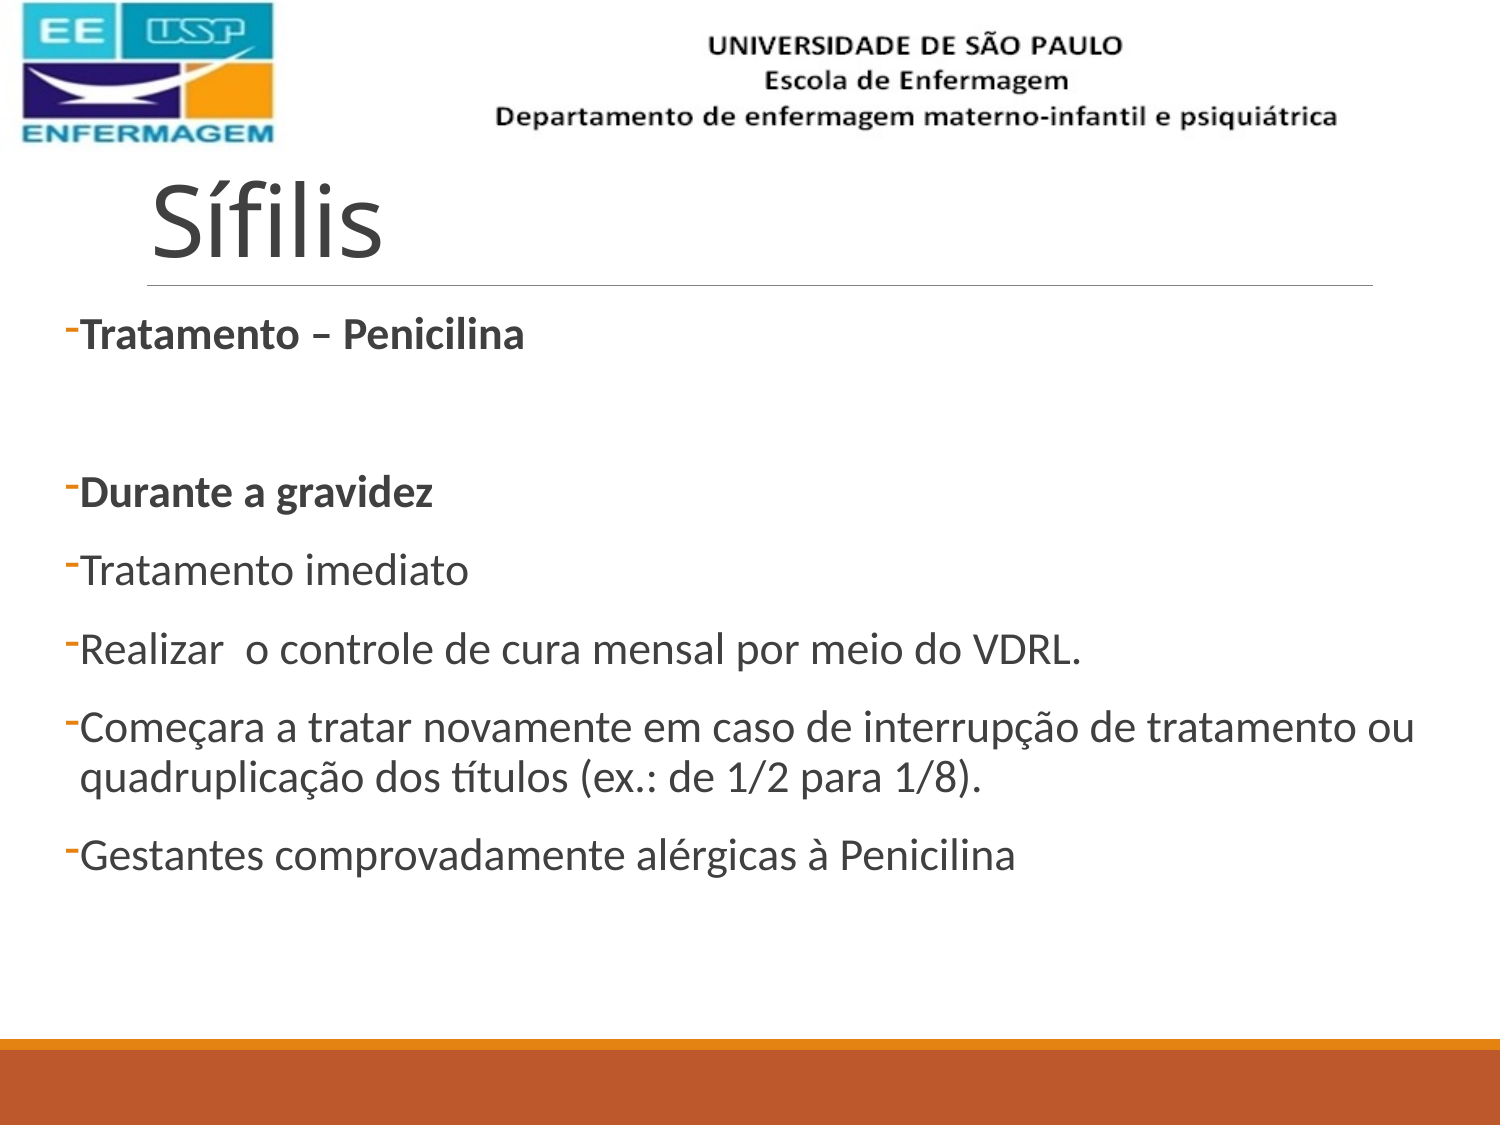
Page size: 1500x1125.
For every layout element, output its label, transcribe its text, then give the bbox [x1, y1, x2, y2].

list Tratamento – Penicilina Durante a gravidez Tratamento imediato Realizar o controle de cura mensal por meio do VDRL. Começara a tratar novamente em caso de interrupção de tratamento ou quadruplicação dos títulos (ex.: de 1/2 para 1/8). Gestantes comprovadamente alérgicas à Penicilina [64, 302, 1461, 1064]
title Sífilis [135, 170, 1373, 285]
picture [0, 0, 1500, 164]
